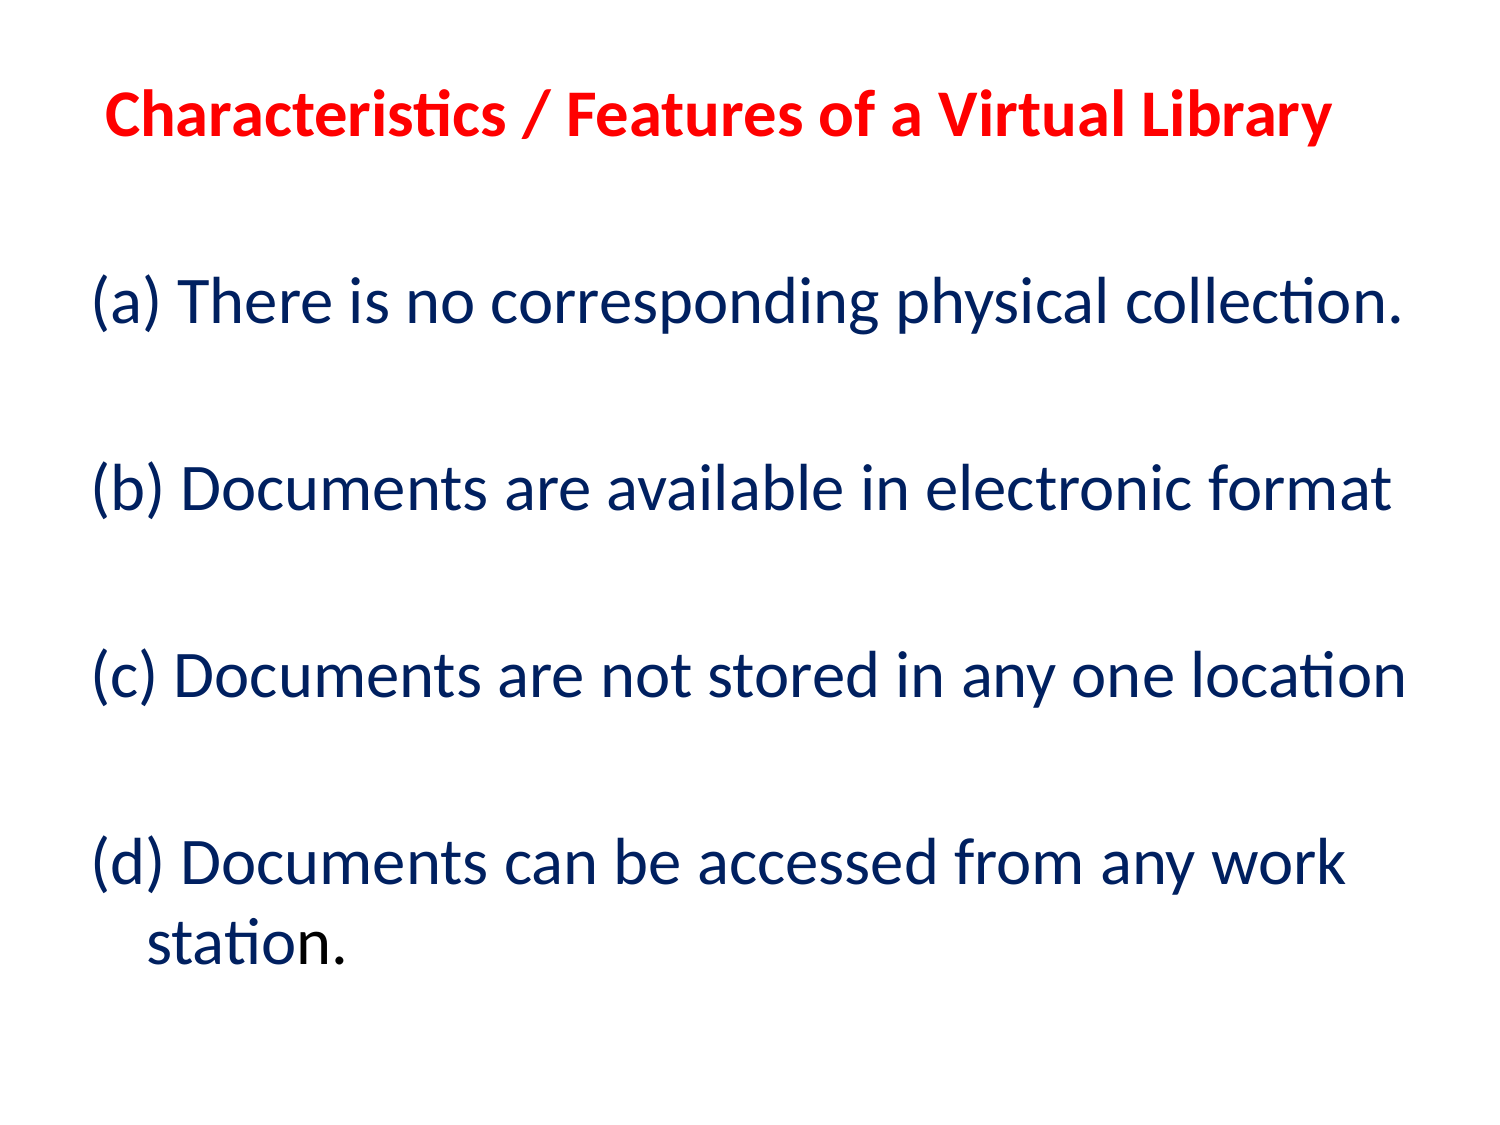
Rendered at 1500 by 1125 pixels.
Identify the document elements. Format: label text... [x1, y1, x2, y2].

list Characteristics / Features of a Virtual Library (a) There is no corresponding physical collection. (b) Documents are available in electronic format (c) Documents are not stored in any one location (d) Documents can be accessed from any work station. [75, 62, 1425, 1038]
